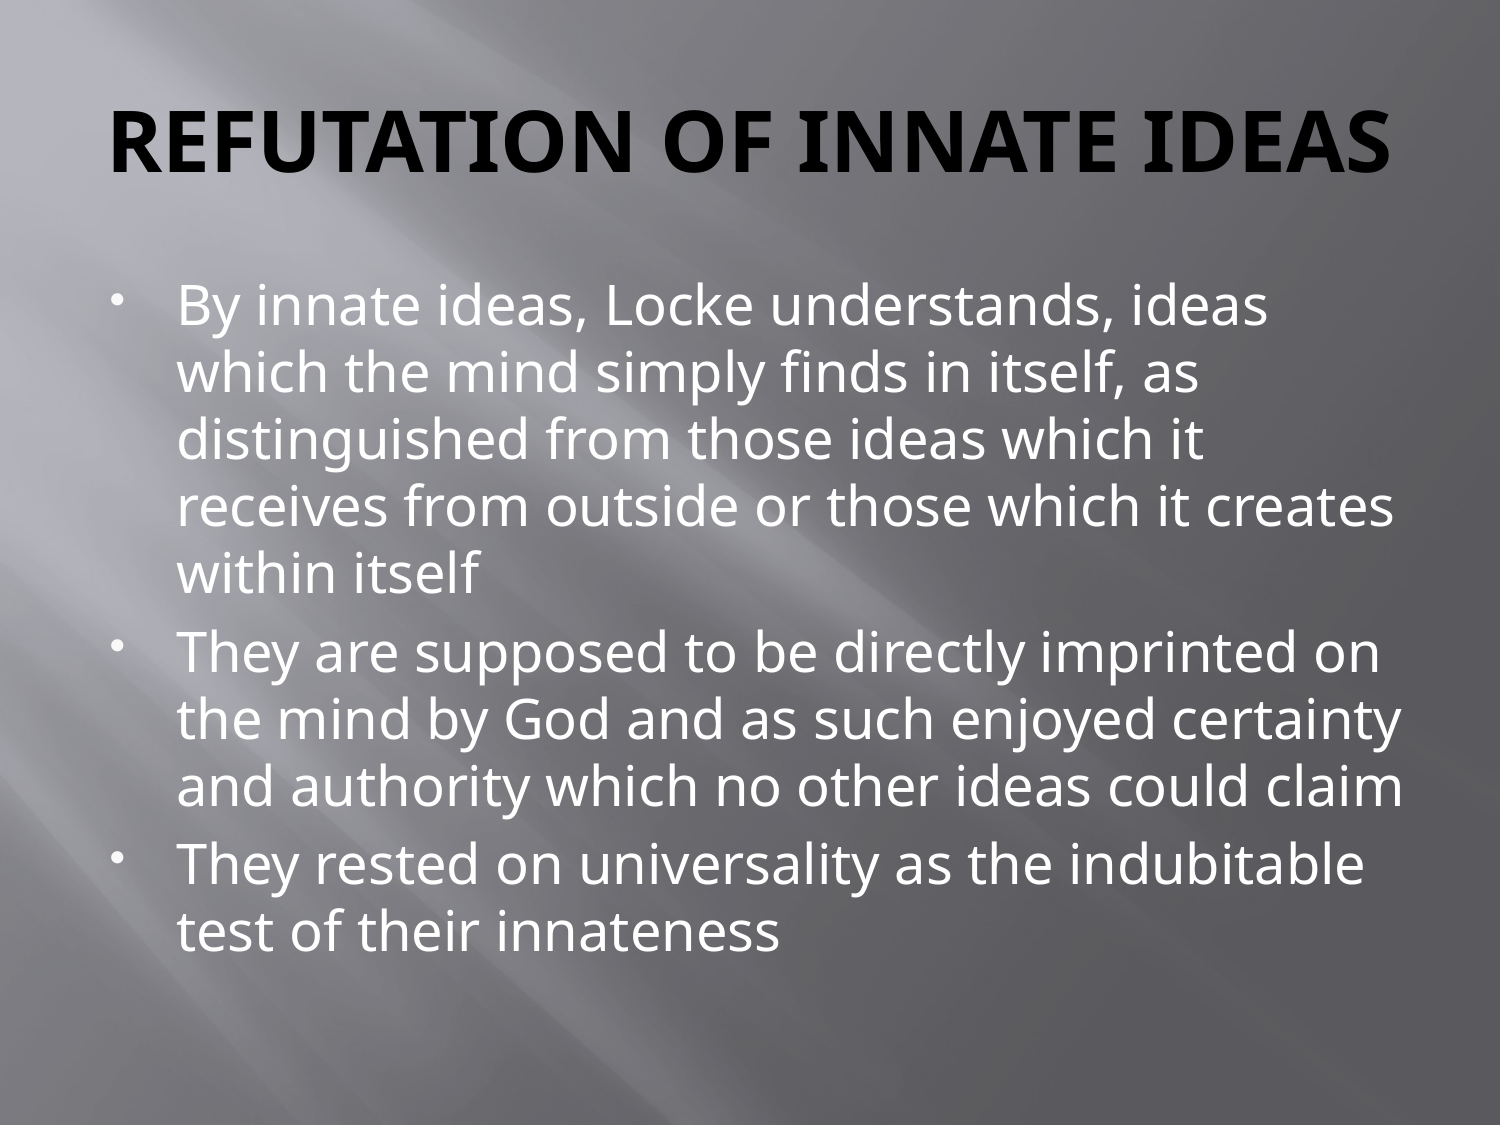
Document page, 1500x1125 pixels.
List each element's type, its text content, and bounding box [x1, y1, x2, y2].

list By innate ideas, Locke understands, ideas which the mind simply finds in itself, as distinguished from those ideas which it receives from outside or those which it creates within itself They are supposed to be directly imprinted on the mind by God and as such enjoyed certainty and authority which no other ideas could claim They rested on universality as the indubitable test of their innateness [75, 262, 1425, 1035]
title REFUTATION OF INNATE IDEAS [75, 45, 1425, 233]
